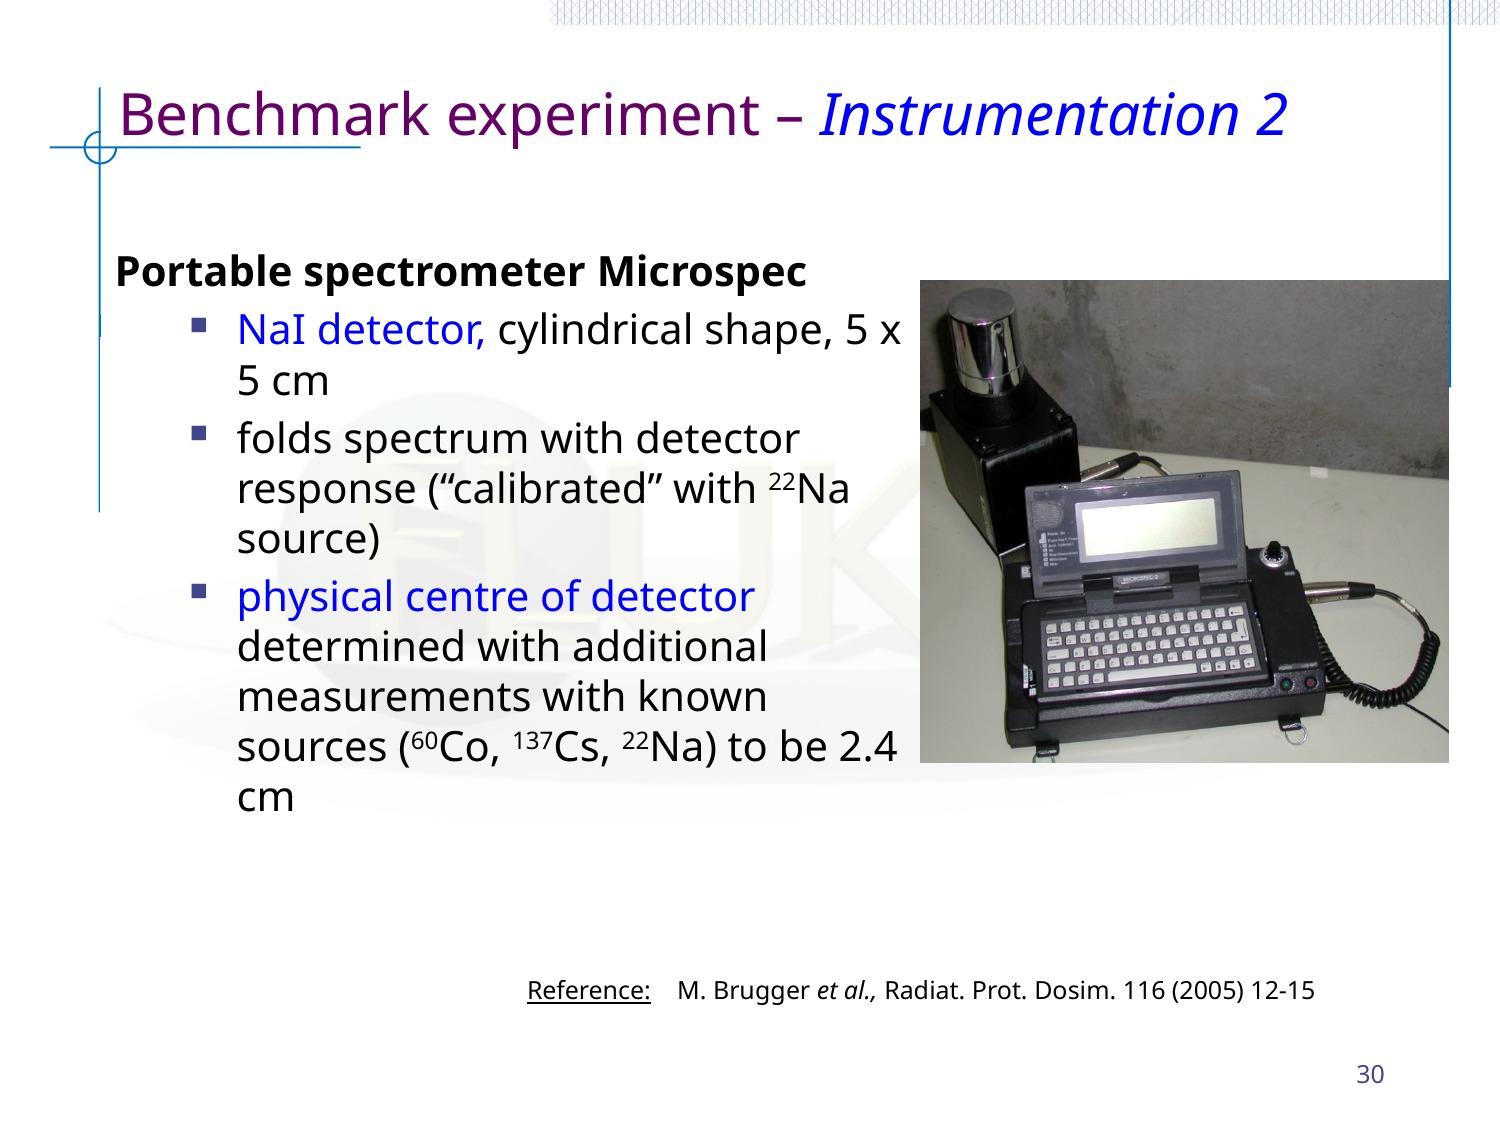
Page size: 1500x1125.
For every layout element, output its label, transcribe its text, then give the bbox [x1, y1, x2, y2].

title Benchmark experiment – Instrumentation 2 [102, 37, 1500, 188]
slide_number 30 [1137, 1049, 1401, 1101]
text_box Reference: M. Brugger et al., Radiat. Prot. Dosim. 116 (2005) 12-15 [512, 967, 1395, 1013]
text_box Portable spectrometer Microspec NaI detector, cylindrical shape, 5 x 5 cm folds spectrum with detector response (“calibrated” with 22Na source) physical centre of detector determined with additional measurements with known sources (60Co, 137Cs, 22Na) to be 2.4 cm [99, 237, 938, 700]
picture [100, 280, 1449, 827]
